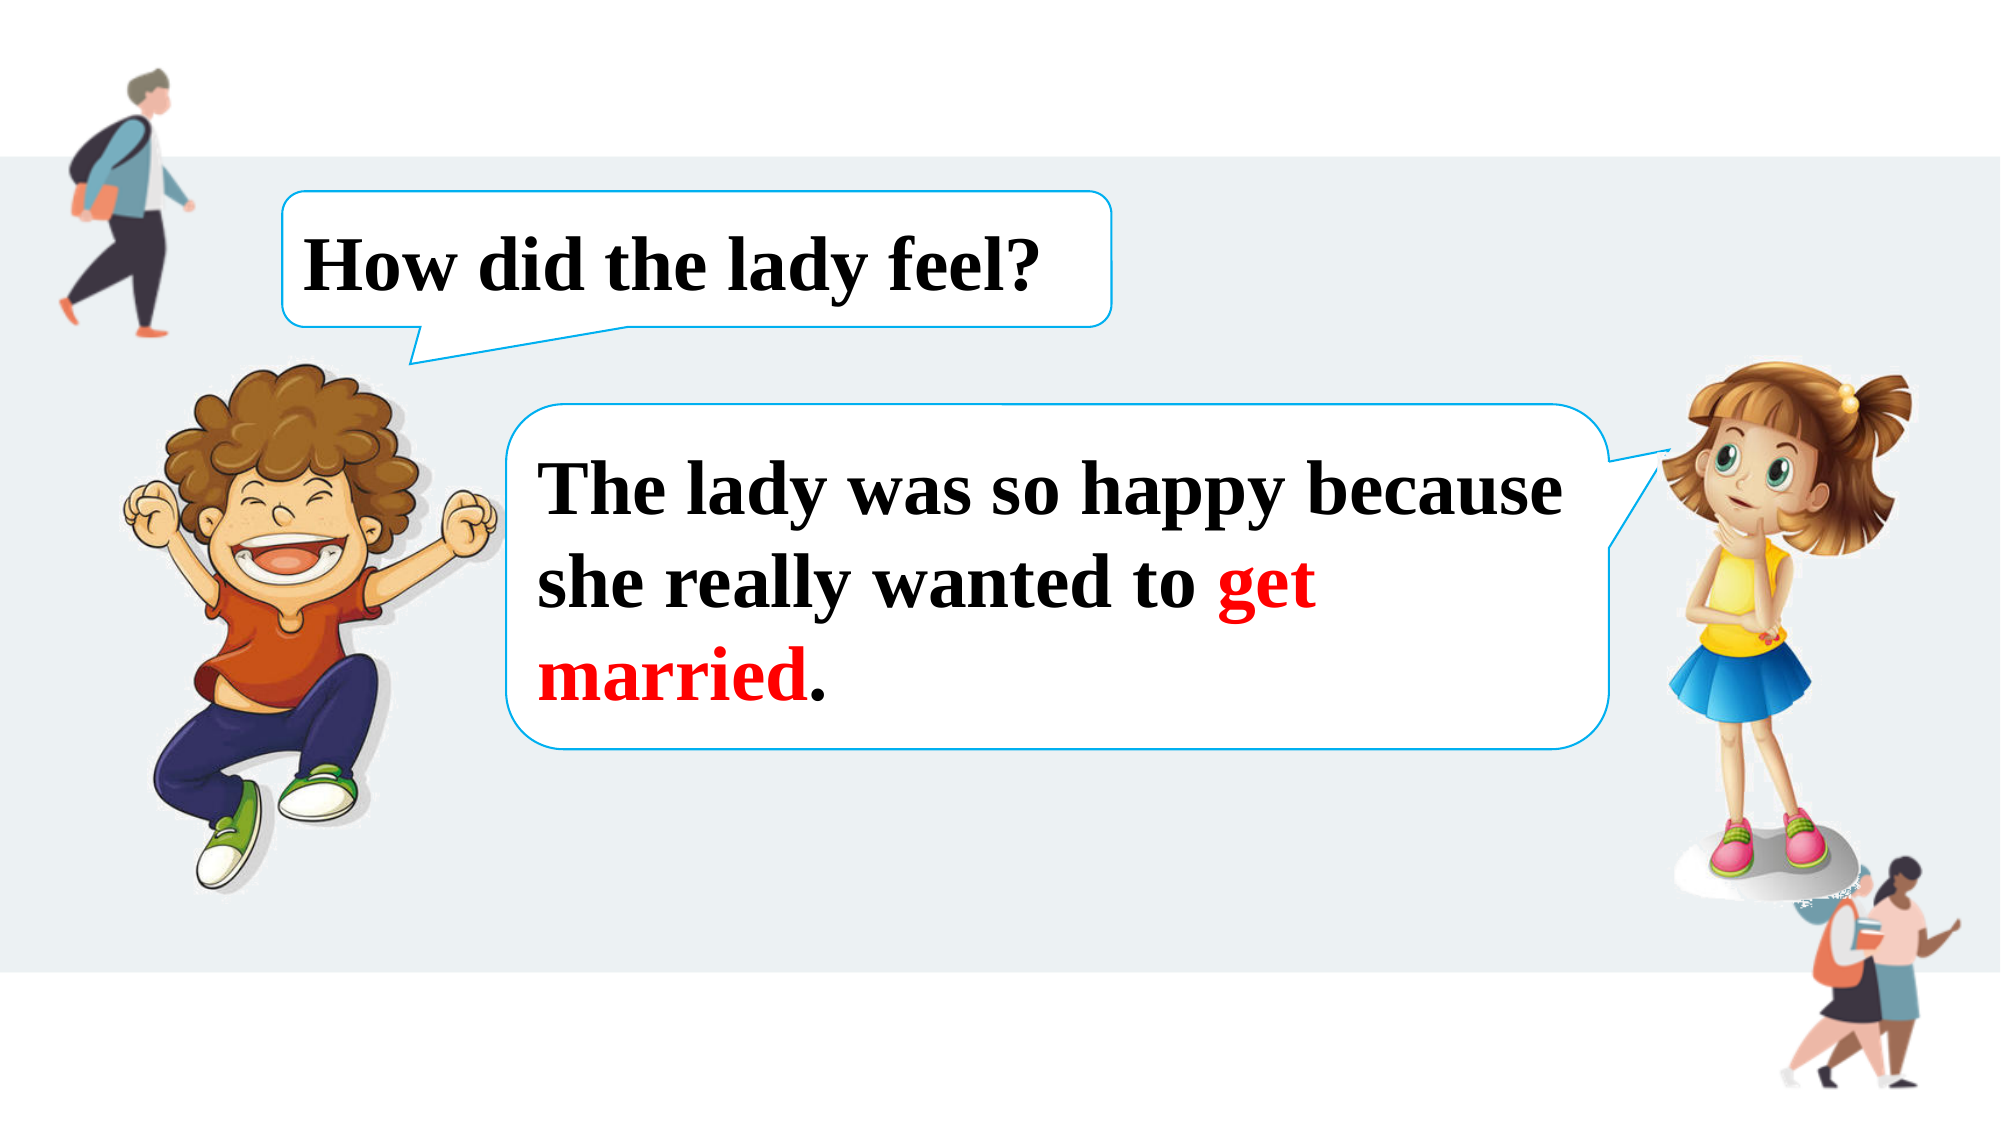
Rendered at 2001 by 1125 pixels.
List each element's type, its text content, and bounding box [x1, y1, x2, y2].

picture [0, 0, 2001, 1125]
text_box How did the lady feel? [281, 190, 1113, 337]
text_box The lady was so happy because she really wanted to get married. [608, 403, 1473, 751]
